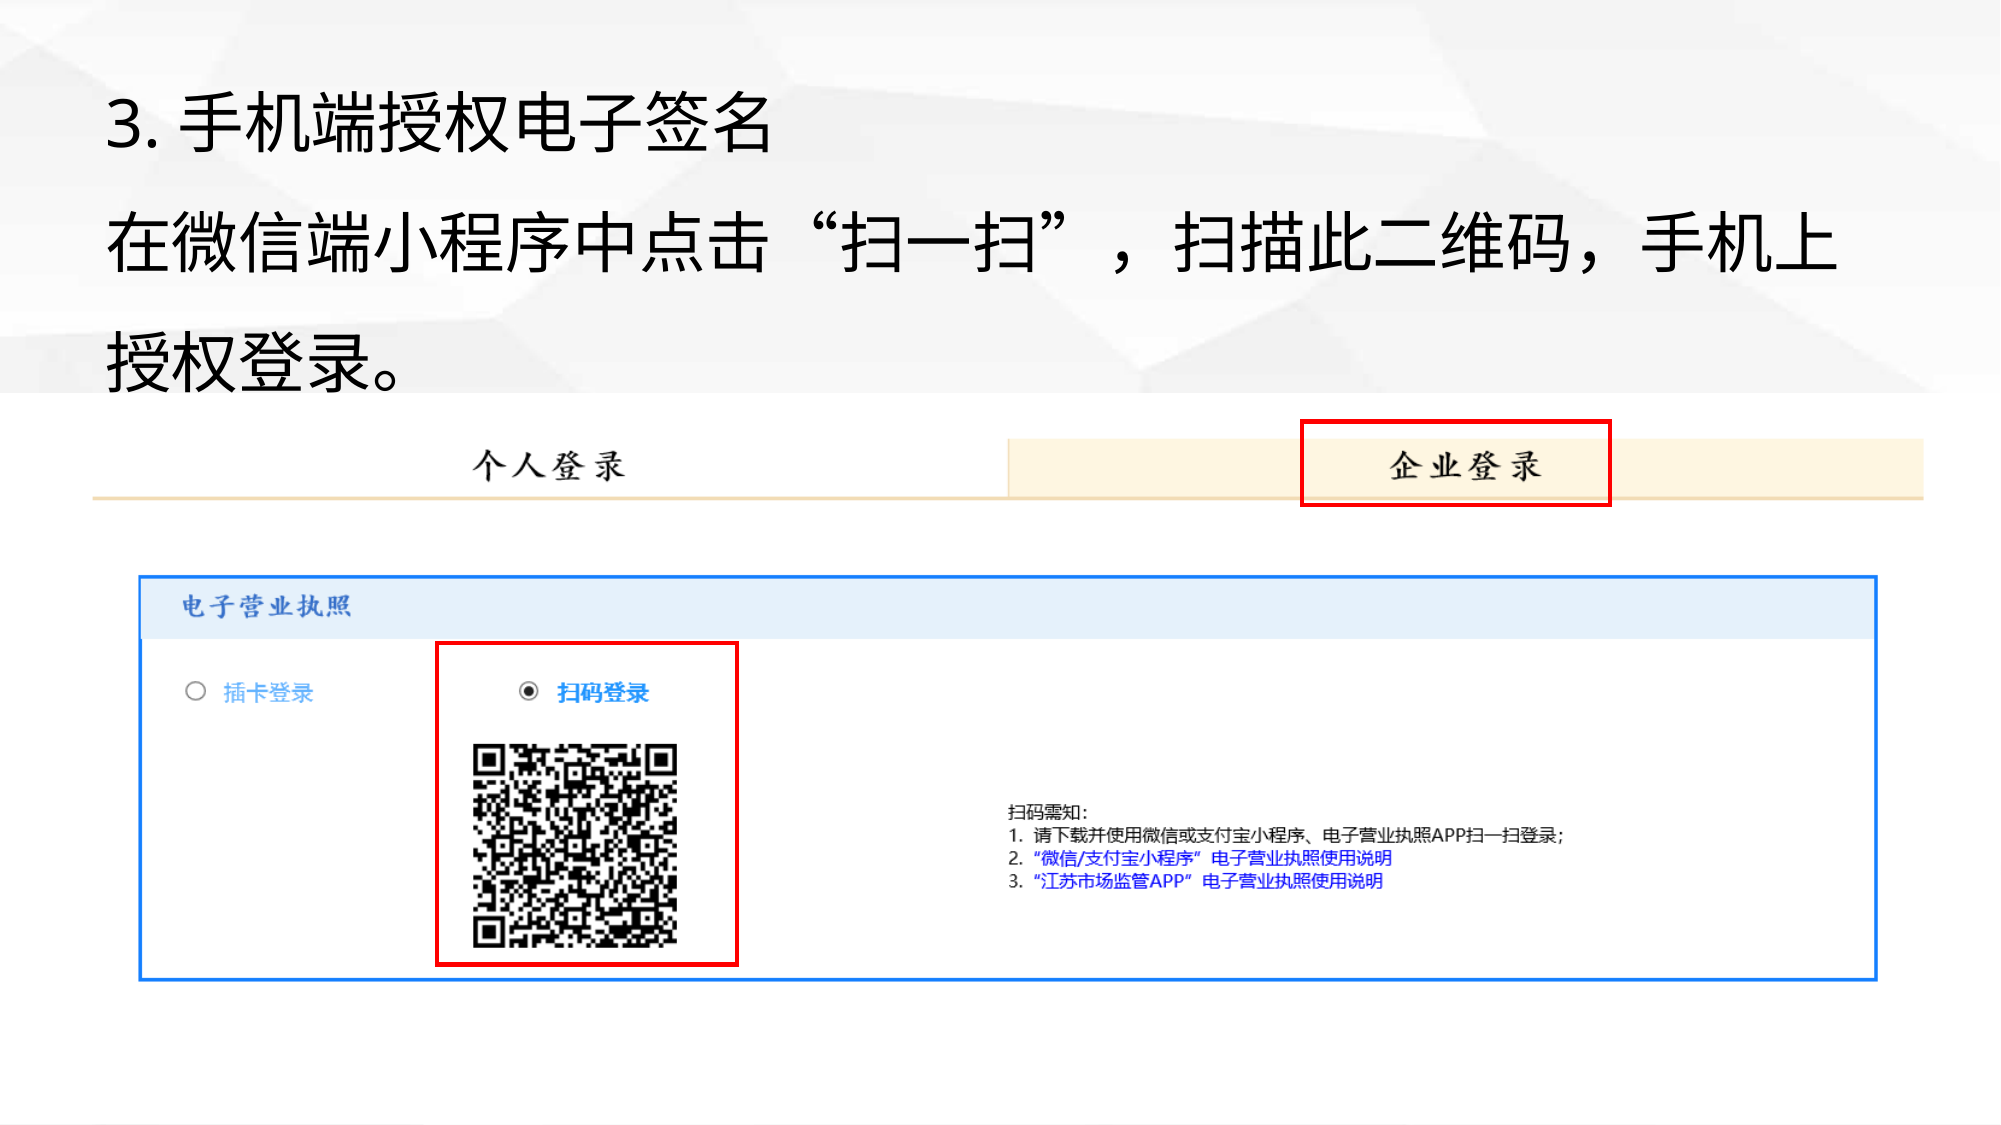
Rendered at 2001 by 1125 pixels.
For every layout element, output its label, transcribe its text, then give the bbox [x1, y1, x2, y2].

picture [0, 0, 2001, 1125]
text_box 3.手机端授权电子签名 在微信端小程序中点击“扫一扫”，扫描此二维码，手机上授权登录。 [90, 33, 1881, 381]
